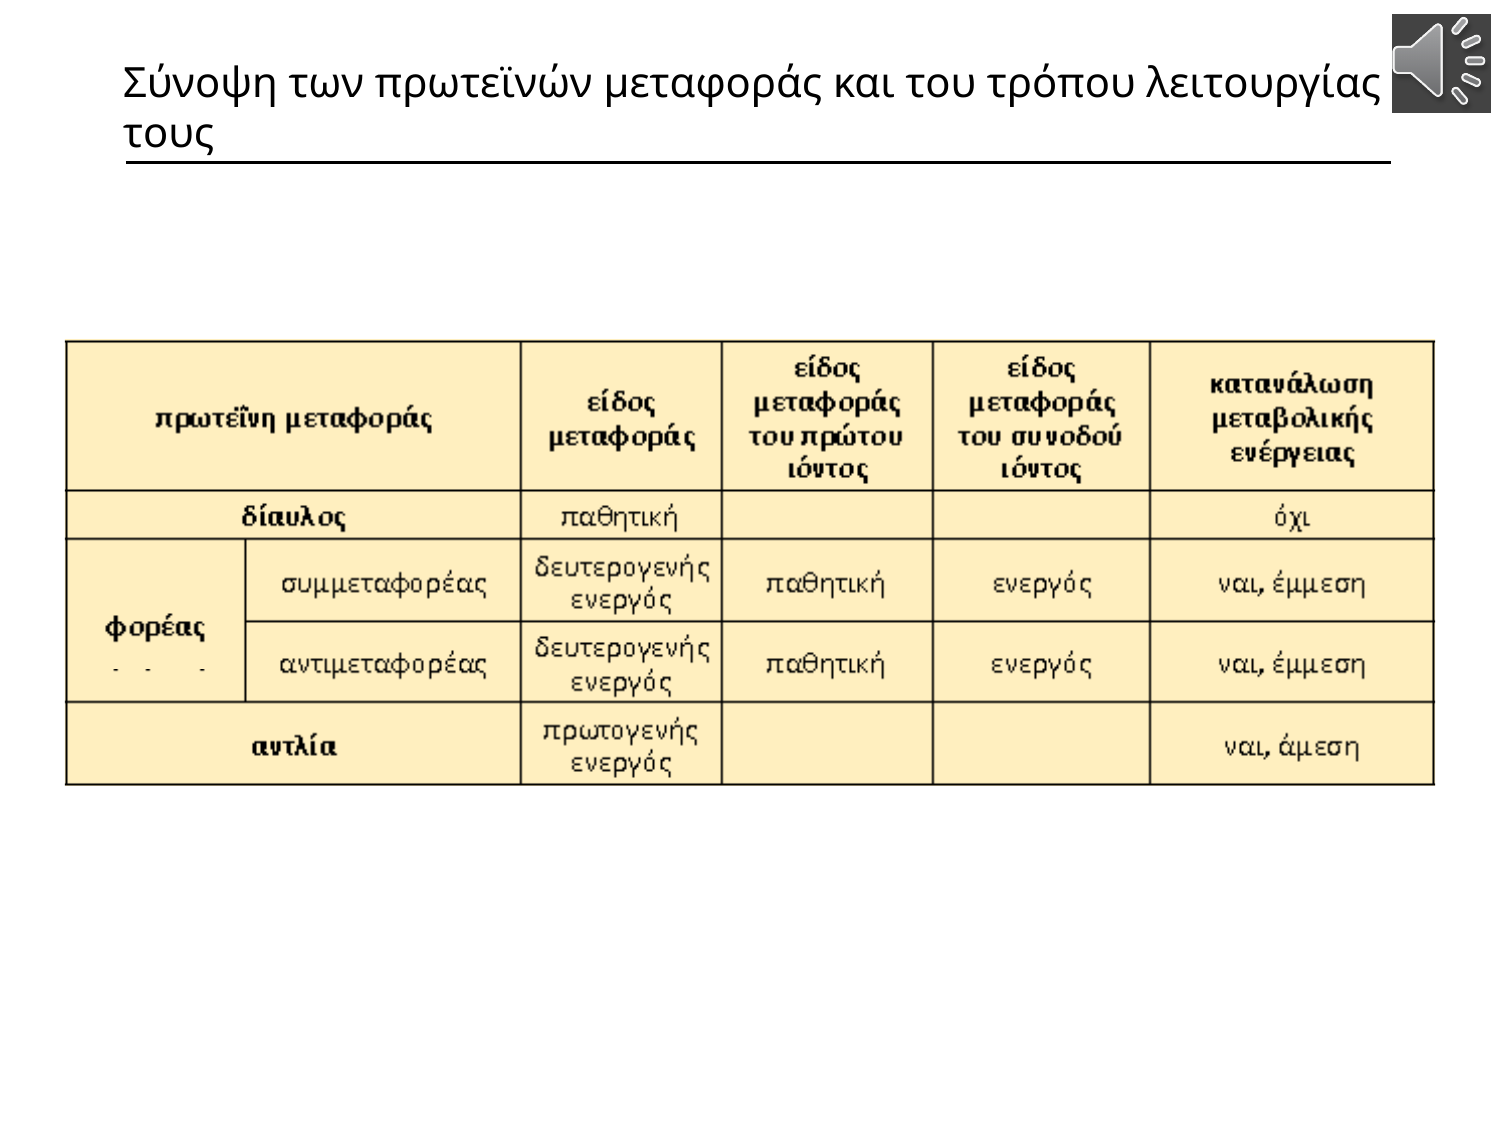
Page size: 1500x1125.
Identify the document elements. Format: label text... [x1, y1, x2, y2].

picture [1391, 13, 1492, 114]
picture [64, 339, 1436, 786]
text_box Σύνοψη των πρωτεϊνών μεταφοράς και του τρόπου λειτουργίας τους [108, 48, 1411, 164]
